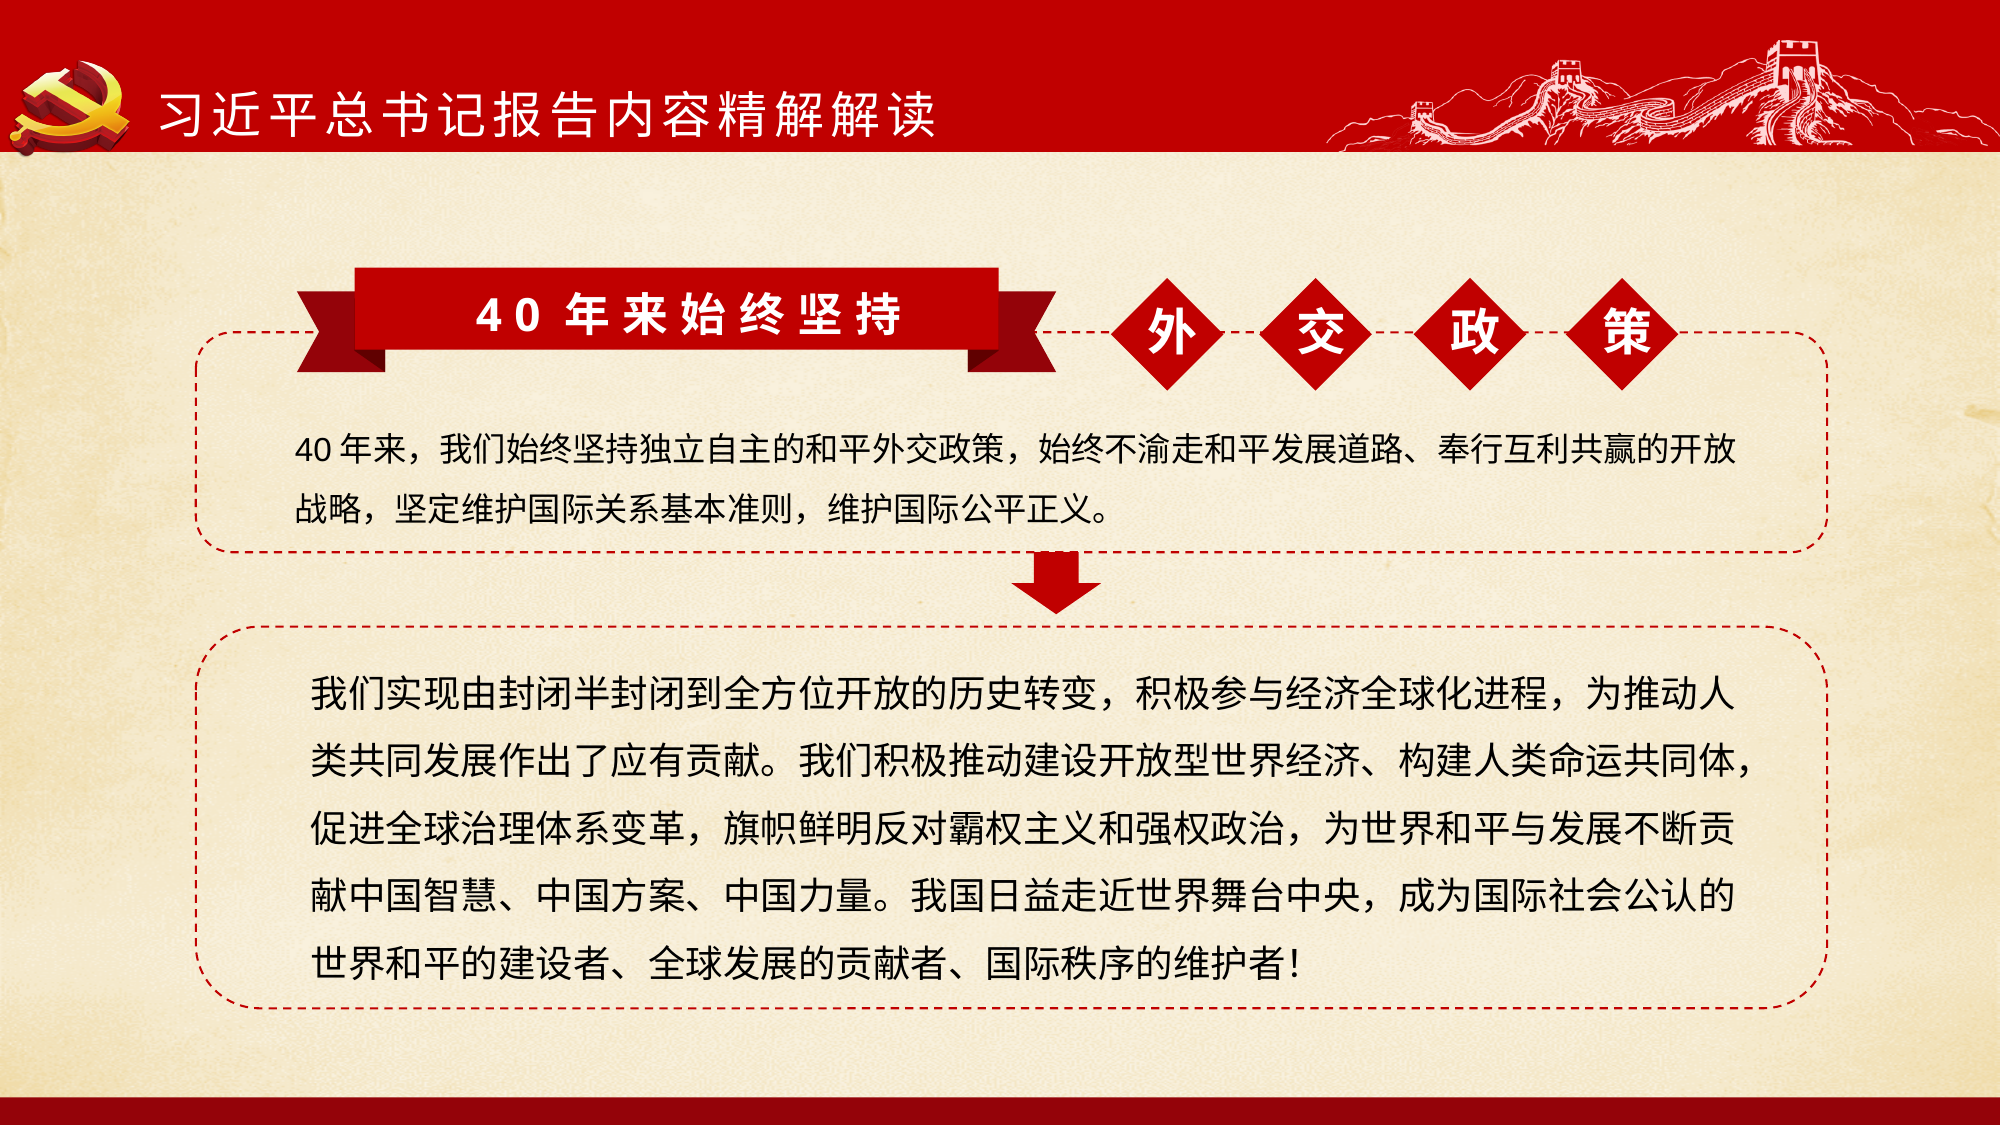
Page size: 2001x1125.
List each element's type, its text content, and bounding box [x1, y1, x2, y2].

text_box 我们实现由封闭半封闭到全方位开放的历史转变，积极参与经济全球化进程，为推动人类共同发展作出了应有贡献。我们积极推动建设开放型世界经济、构建人类命运共同体，促进全球治理体系变革，旗帜鲜明反对霸权主义和强权政治，为世界和平与发展不断贡献中国智慧、中国方案、中国力量。我国日益走近世界舞台中央，成为国际社会公认的世界和平的建设者、全球发展的贡献者、国际秩序的维护者！ [295, 639, 1788, 993]
text_box 40年来，我们始终坚持独立自主的和平外交政策，始终不渝走和平发展道路、奉行互利共赢的开放战略，坚定维护国际关系基本准则，维护国际公平正义。 [280, 400, 1772, 536]
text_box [1259, 277, 1372, 391]
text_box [1413, 277, 1527, 391]
text_box 习近平总书记报告内容精解解读 [111, 75, 982, 151]
text_box [194, 625, 1829, 1010]
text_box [296, 267, 1057, 373]
text_box [1008, 551, 1105, 616]
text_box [1565, 277, 1679, 391]
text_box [1110, 277, 1224, 391]
text_box [194, 331, 1829, 554]
picture [0, 46, 2000, 1097]
